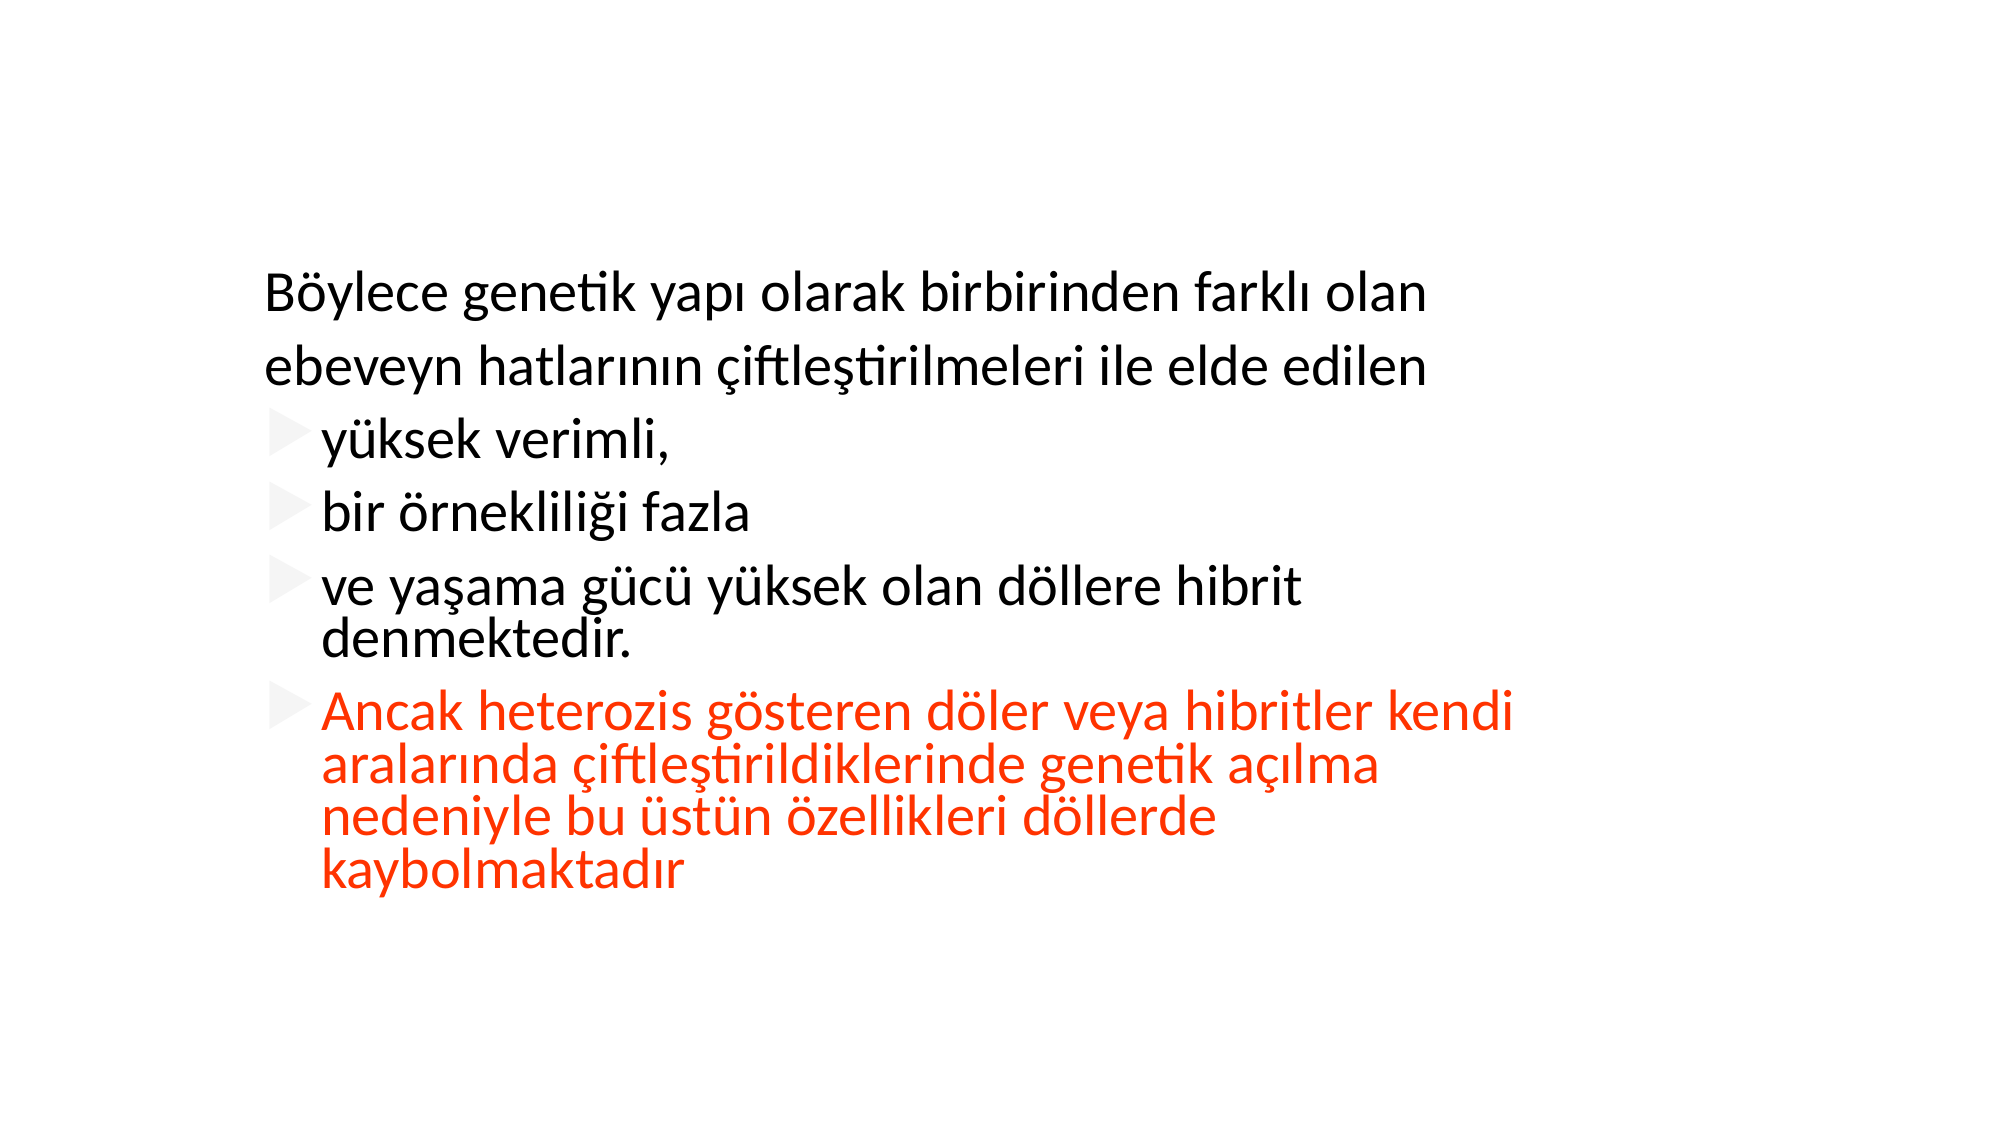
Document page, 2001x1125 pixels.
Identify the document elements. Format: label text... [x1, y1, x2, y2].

list Böylece genetik yapı olarak birbirinden farklı olan ebeveyn hatlarının çiftleştirilmeleri ile elde edilen yüksek verimli, bir örnekliliği fazla ve yaşama gücü yüksek olan döllere hibrit denmektedir. Ancak heterozis gösteren döler veya hibritler kendi aralarında çiftleştirildiklerinde genetik açılma nedeniyle bu üstün özellikleri döllerde kaybolmaktadır [249, 262, 1600, 1006]
